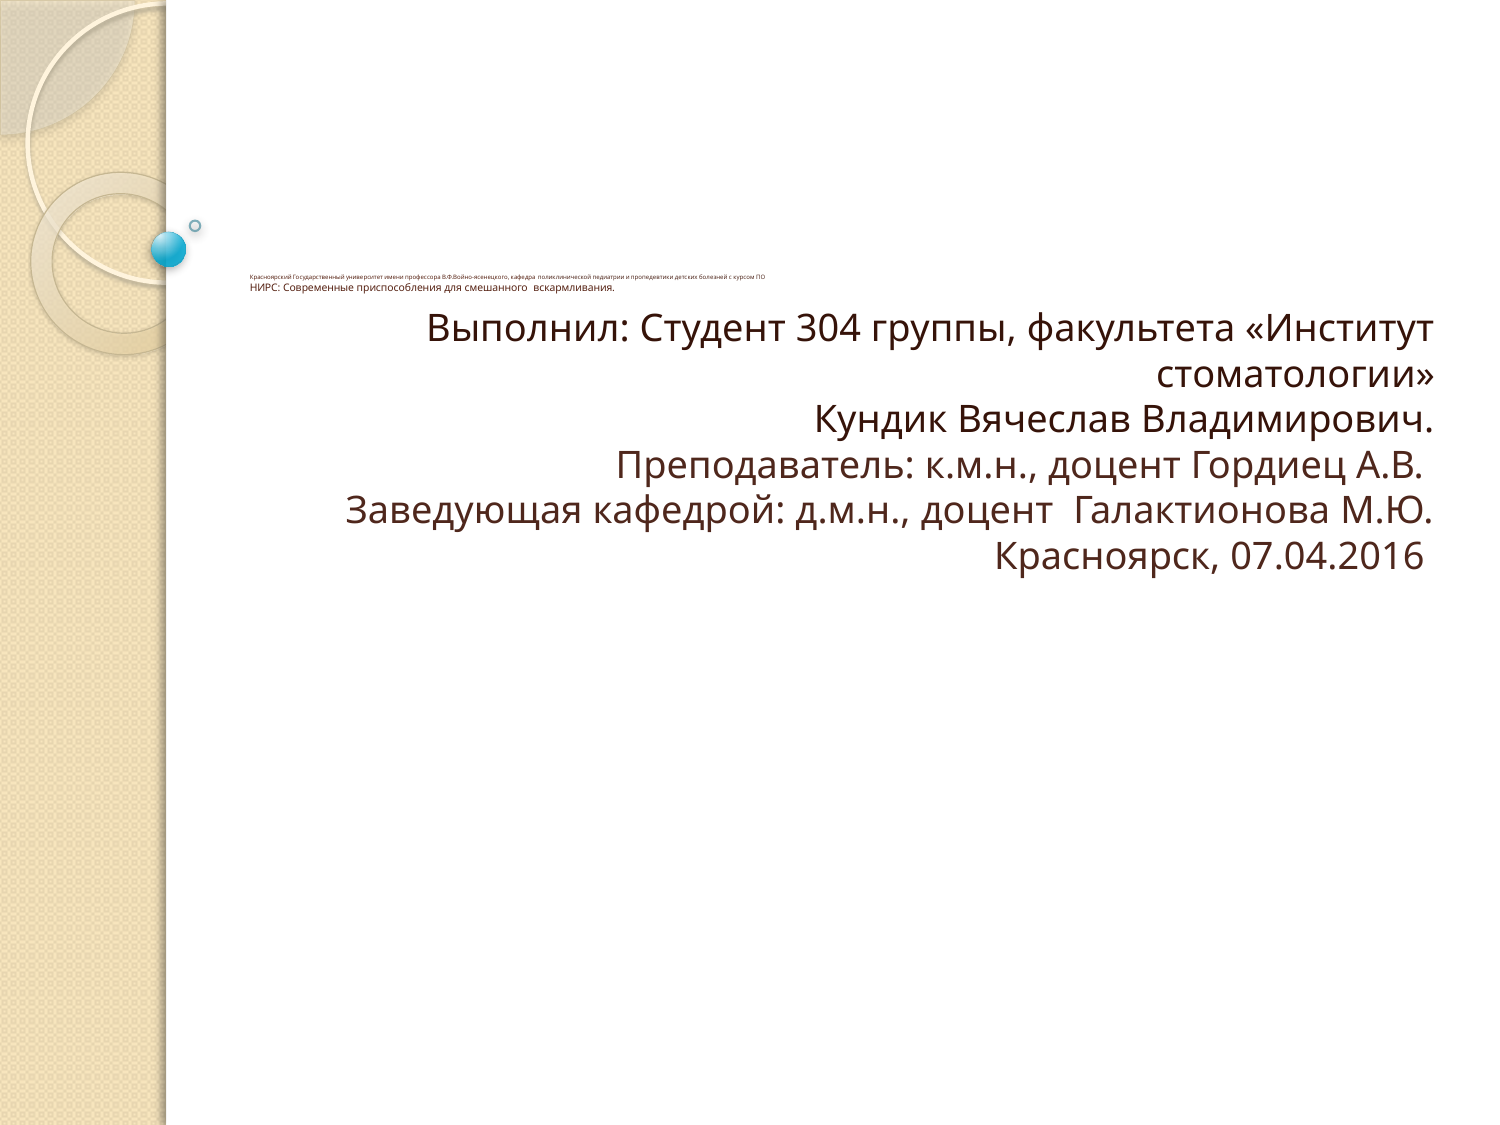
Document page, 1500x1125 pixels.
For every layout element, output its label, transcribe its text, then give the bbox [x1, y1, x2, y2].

title Красноярский Государственный университет имени профессора В.Ф.Войно-ясенецкого, кафедра поликлинической педиатрии и пропедевтики детских болезней с курсом ПО НИРС: Современные приспособления для смешанного вскармливания. [234, 59, 1450, 301]
subtitle Выполнил: Студент 304 группы, факультета «Институт стоматологии» Кундик Вячеслав Владимирович. Преподаватель: к.м.н., доцент Гордиец А.В. Заведующая кафедрой: д.м.н., доцент Галактионова М.Ю. Красноярск, 07.04.2016 [234, 303, 1450, 591]
